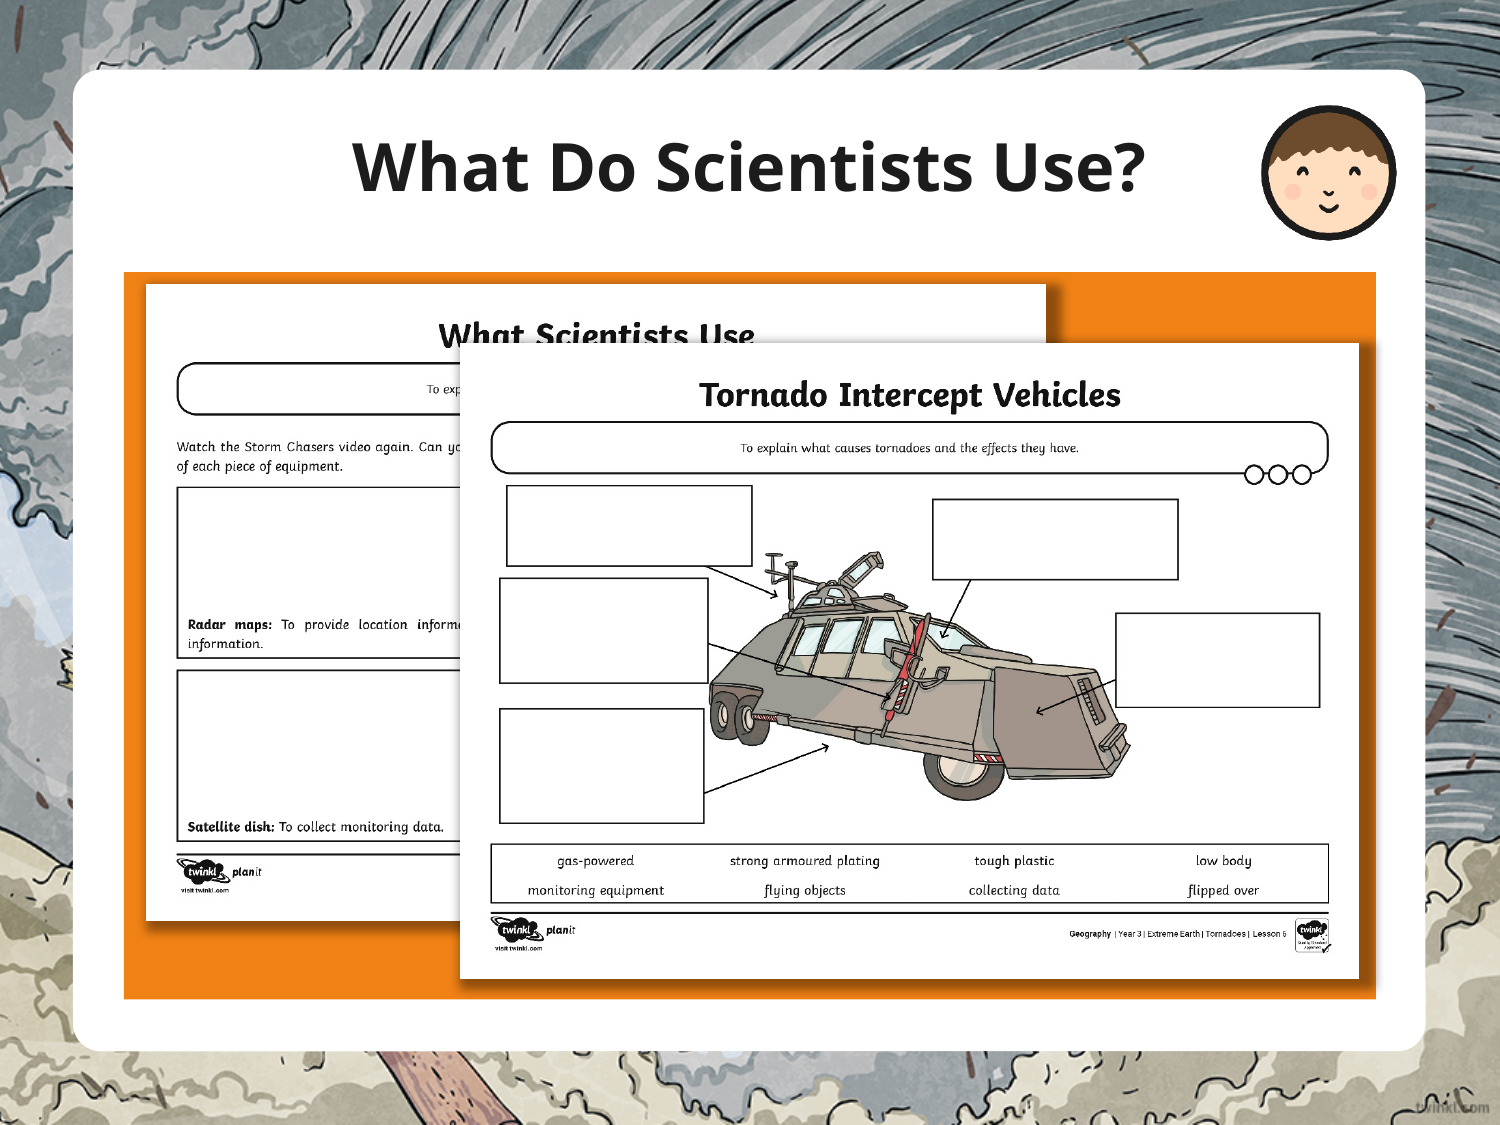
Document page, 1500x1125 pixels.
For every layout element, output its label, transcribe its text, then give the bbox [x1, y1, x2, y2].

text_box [1227, 101, 1431, 244]
text_box What Do Scientists Use? [123, 117, 1227, 213]
text_box [123, 271, 1377, 1000]
picture [0, 0, 1500, 1125]
